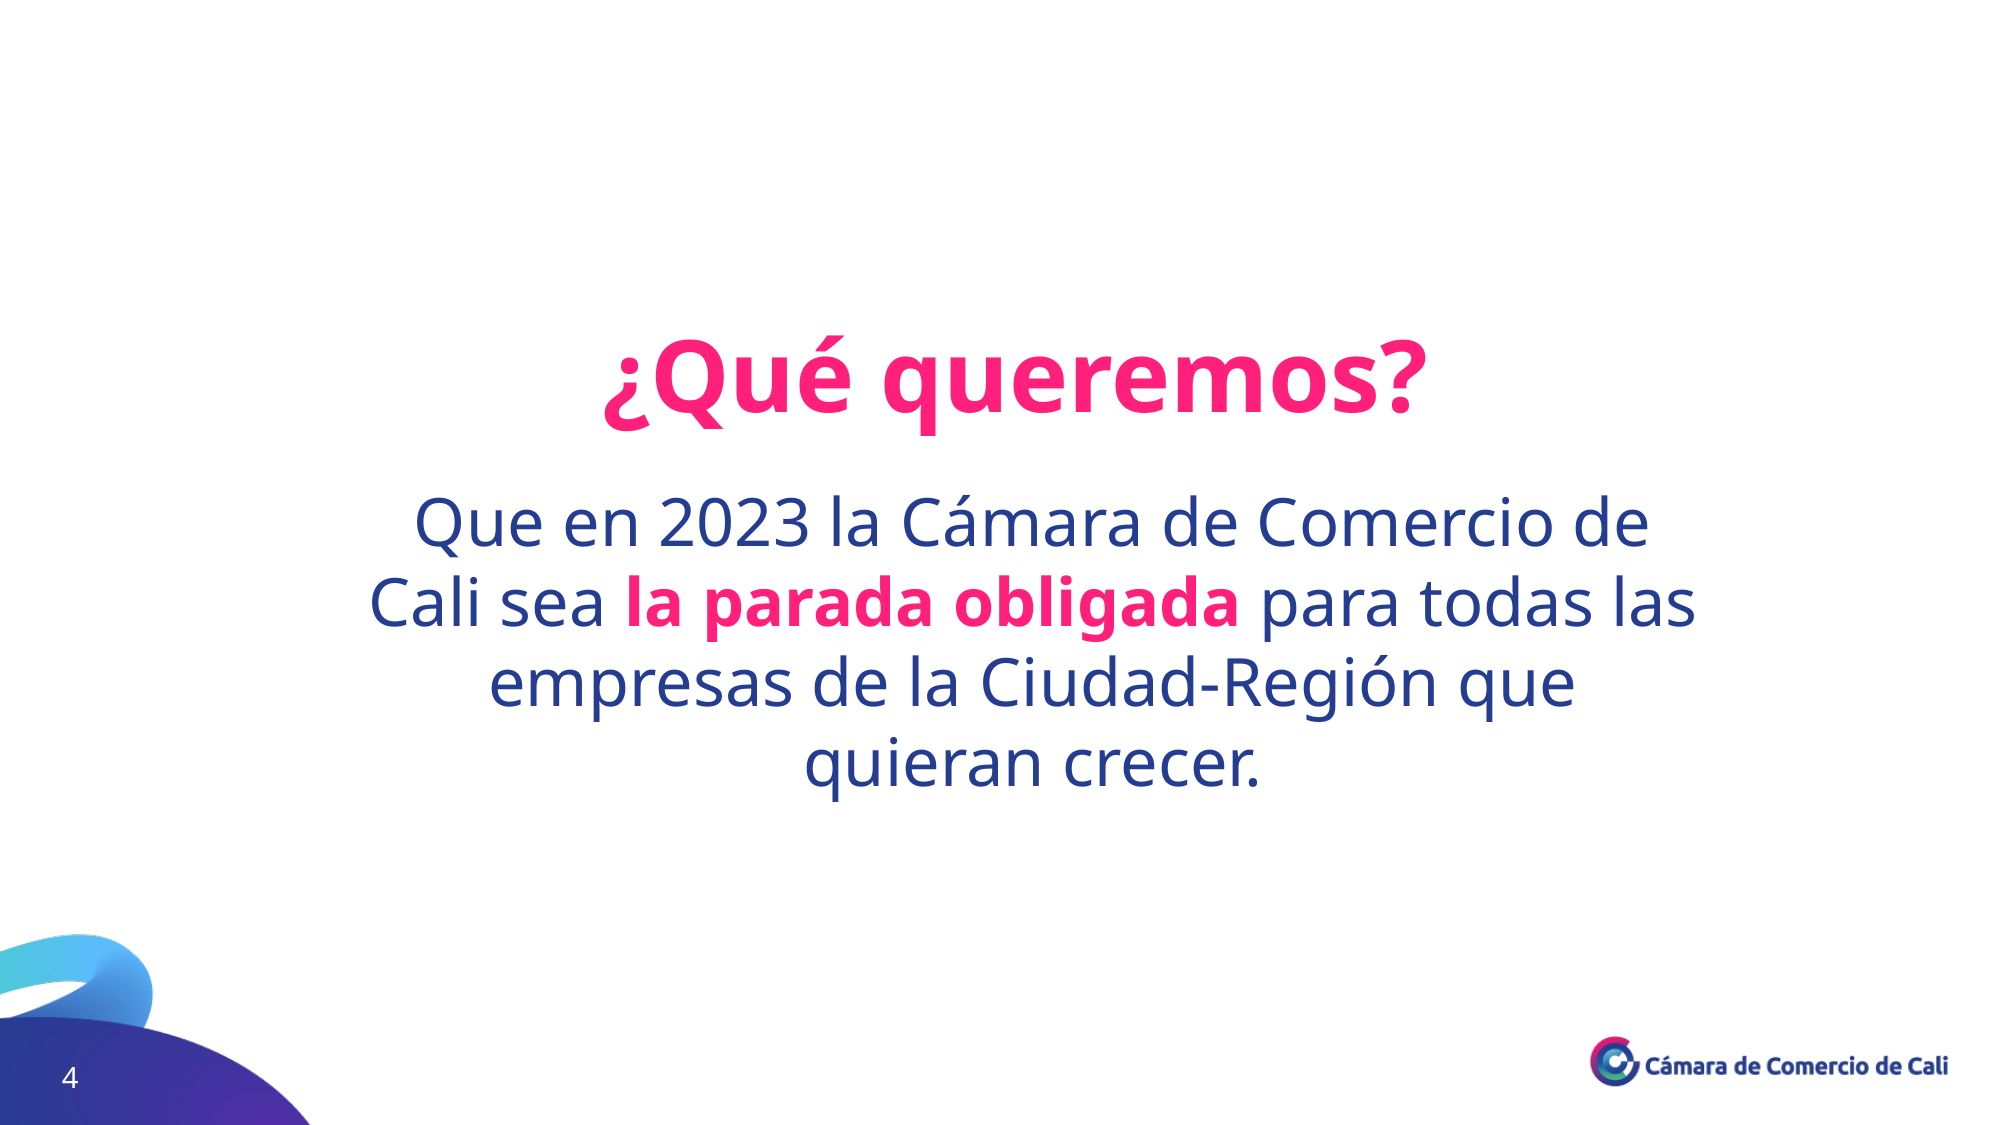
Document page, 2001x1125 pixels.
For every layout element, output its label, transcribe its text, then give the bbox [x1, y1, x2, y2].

text_box Que en 2023 la Cámara de Comercio de Cali sea la parada obligada para todas las empresas de la Ciudad-Región que quieran crecer. [348, 472, 1718, 808]
picture [0, 920, 2000, 1125]
text_box ¿Qué queremos? [165, 304, 1867, 440]
